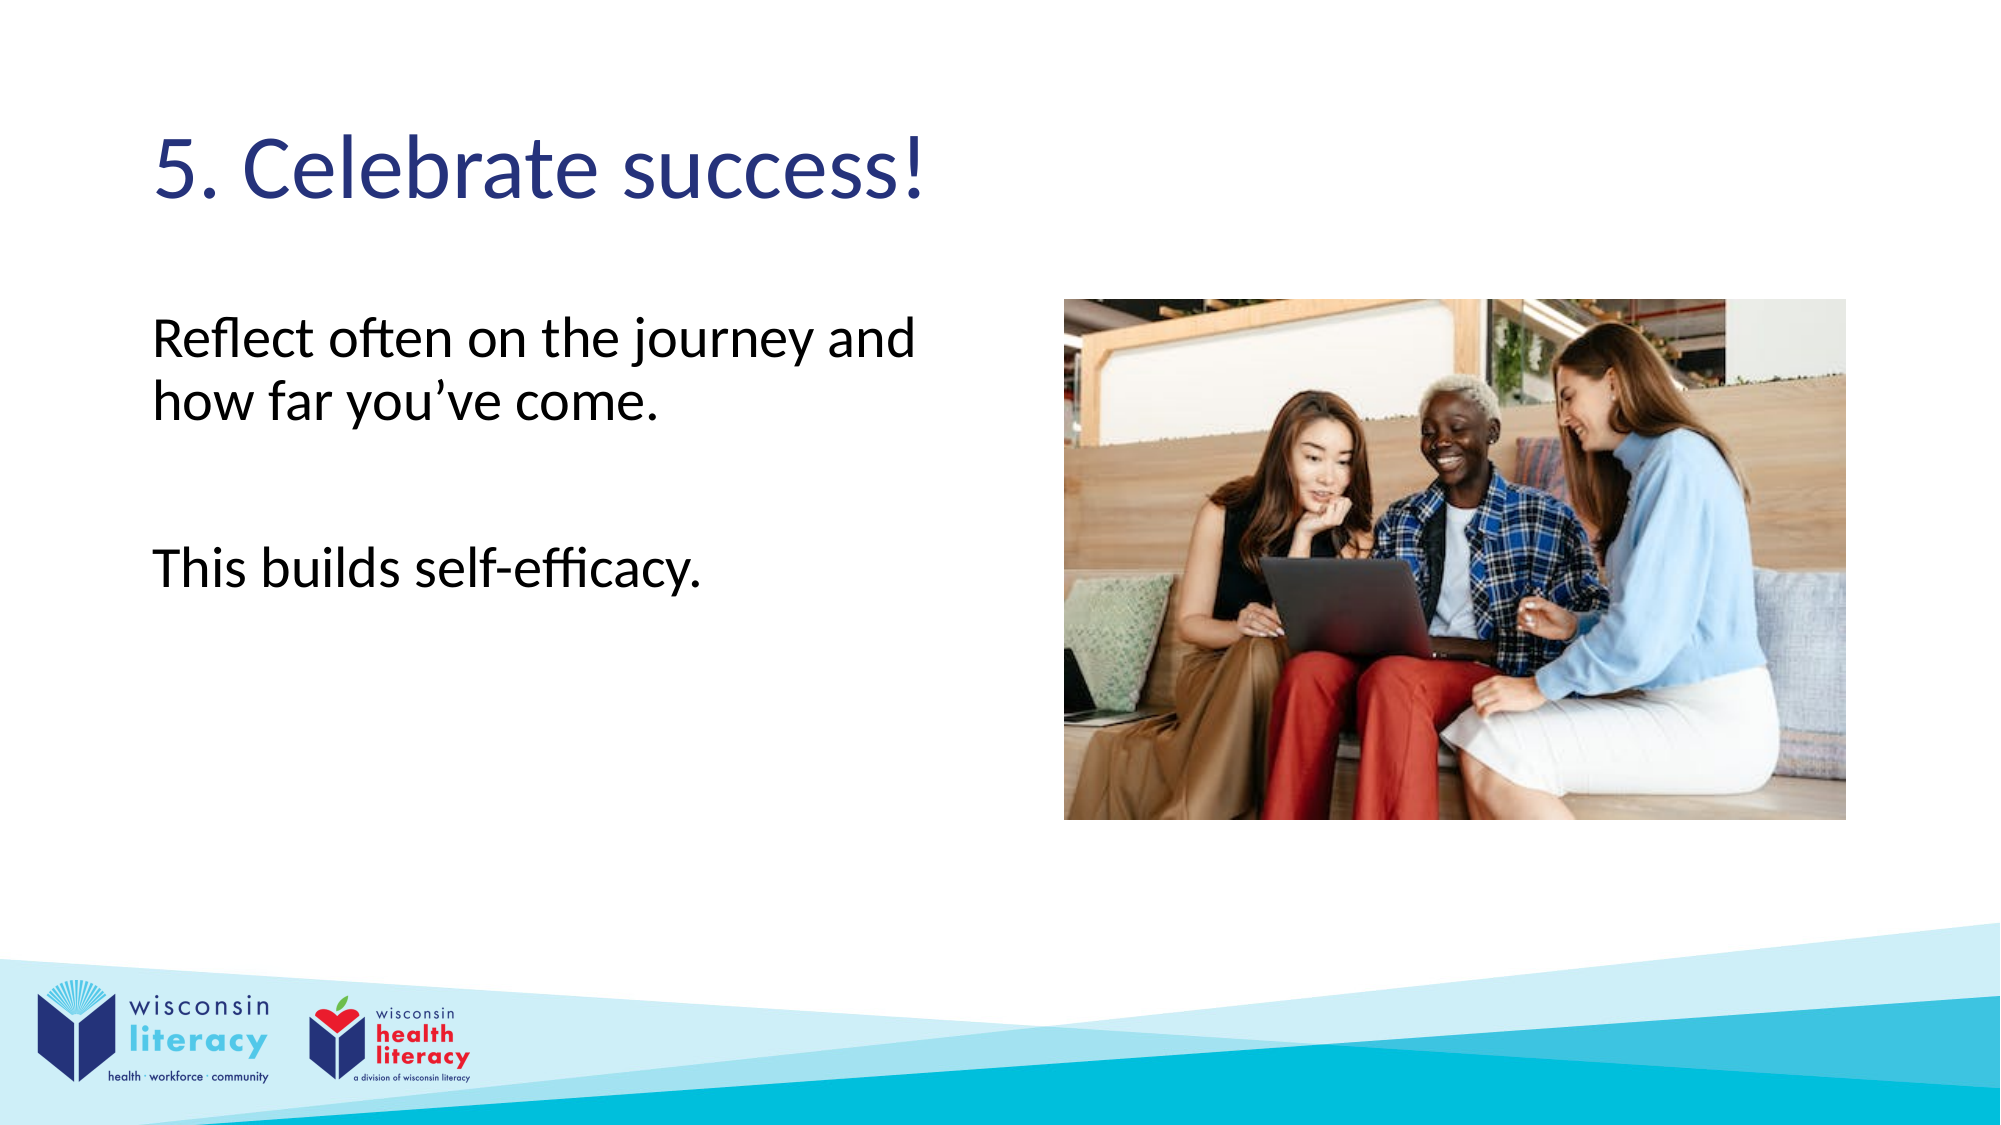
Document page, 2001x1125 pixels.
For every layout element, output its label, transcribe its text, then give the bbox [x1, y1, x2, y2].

title 5. Celebrate success! [137, 59, 1863, 278]
list Reflect often on the journey and how far you’ve come. This builds self-efficacy. [137, 299, 988, 1014]
picture [0, 0, 2000, 1125]
